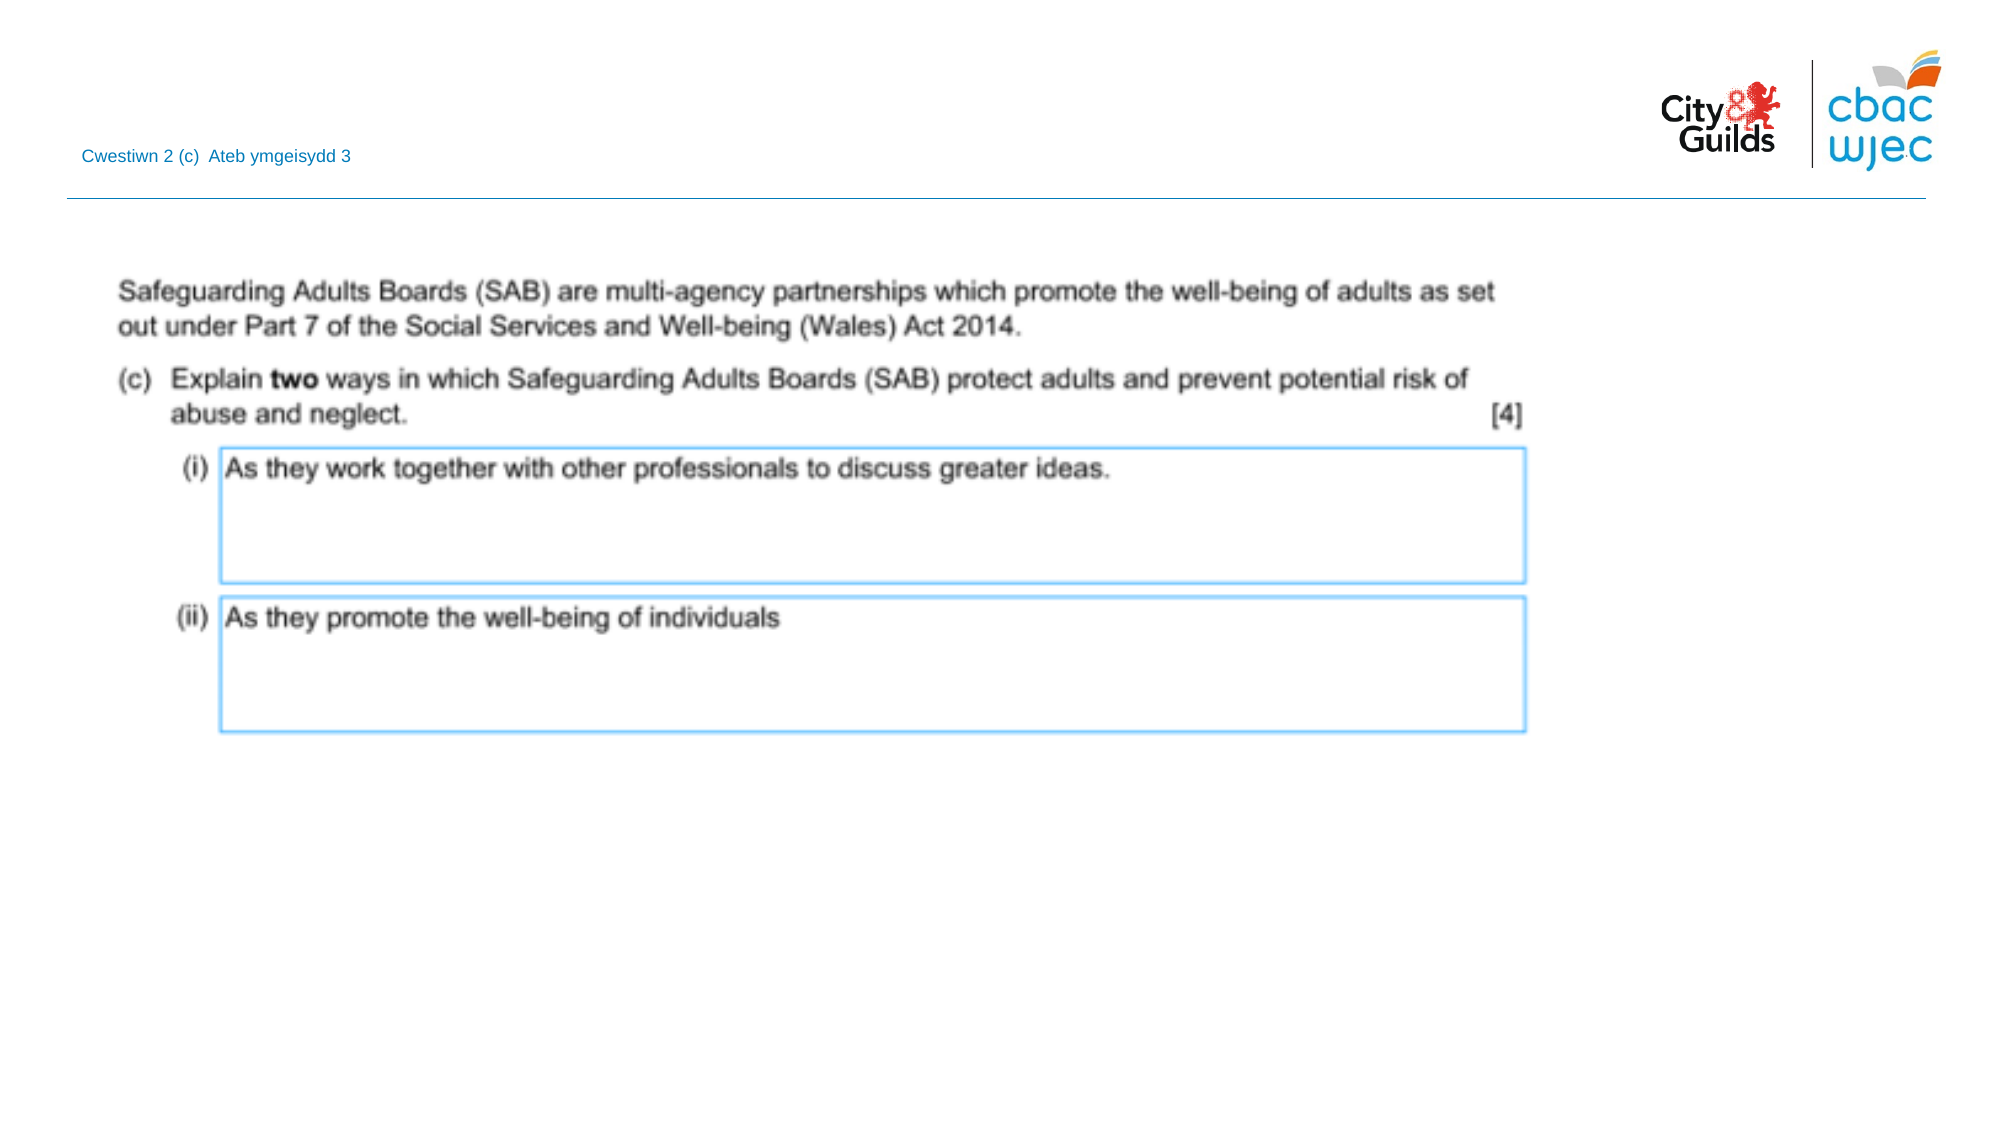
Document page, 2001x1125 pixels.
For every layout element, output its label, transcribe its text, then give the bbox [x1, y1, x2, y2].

title Cwestiwn 2 (c) Ateb ymgeisydd 3 [66, 59, 1662, 174]
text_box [66, 236, 1599, 854]
picture [1822, 49, 1946, 172]
